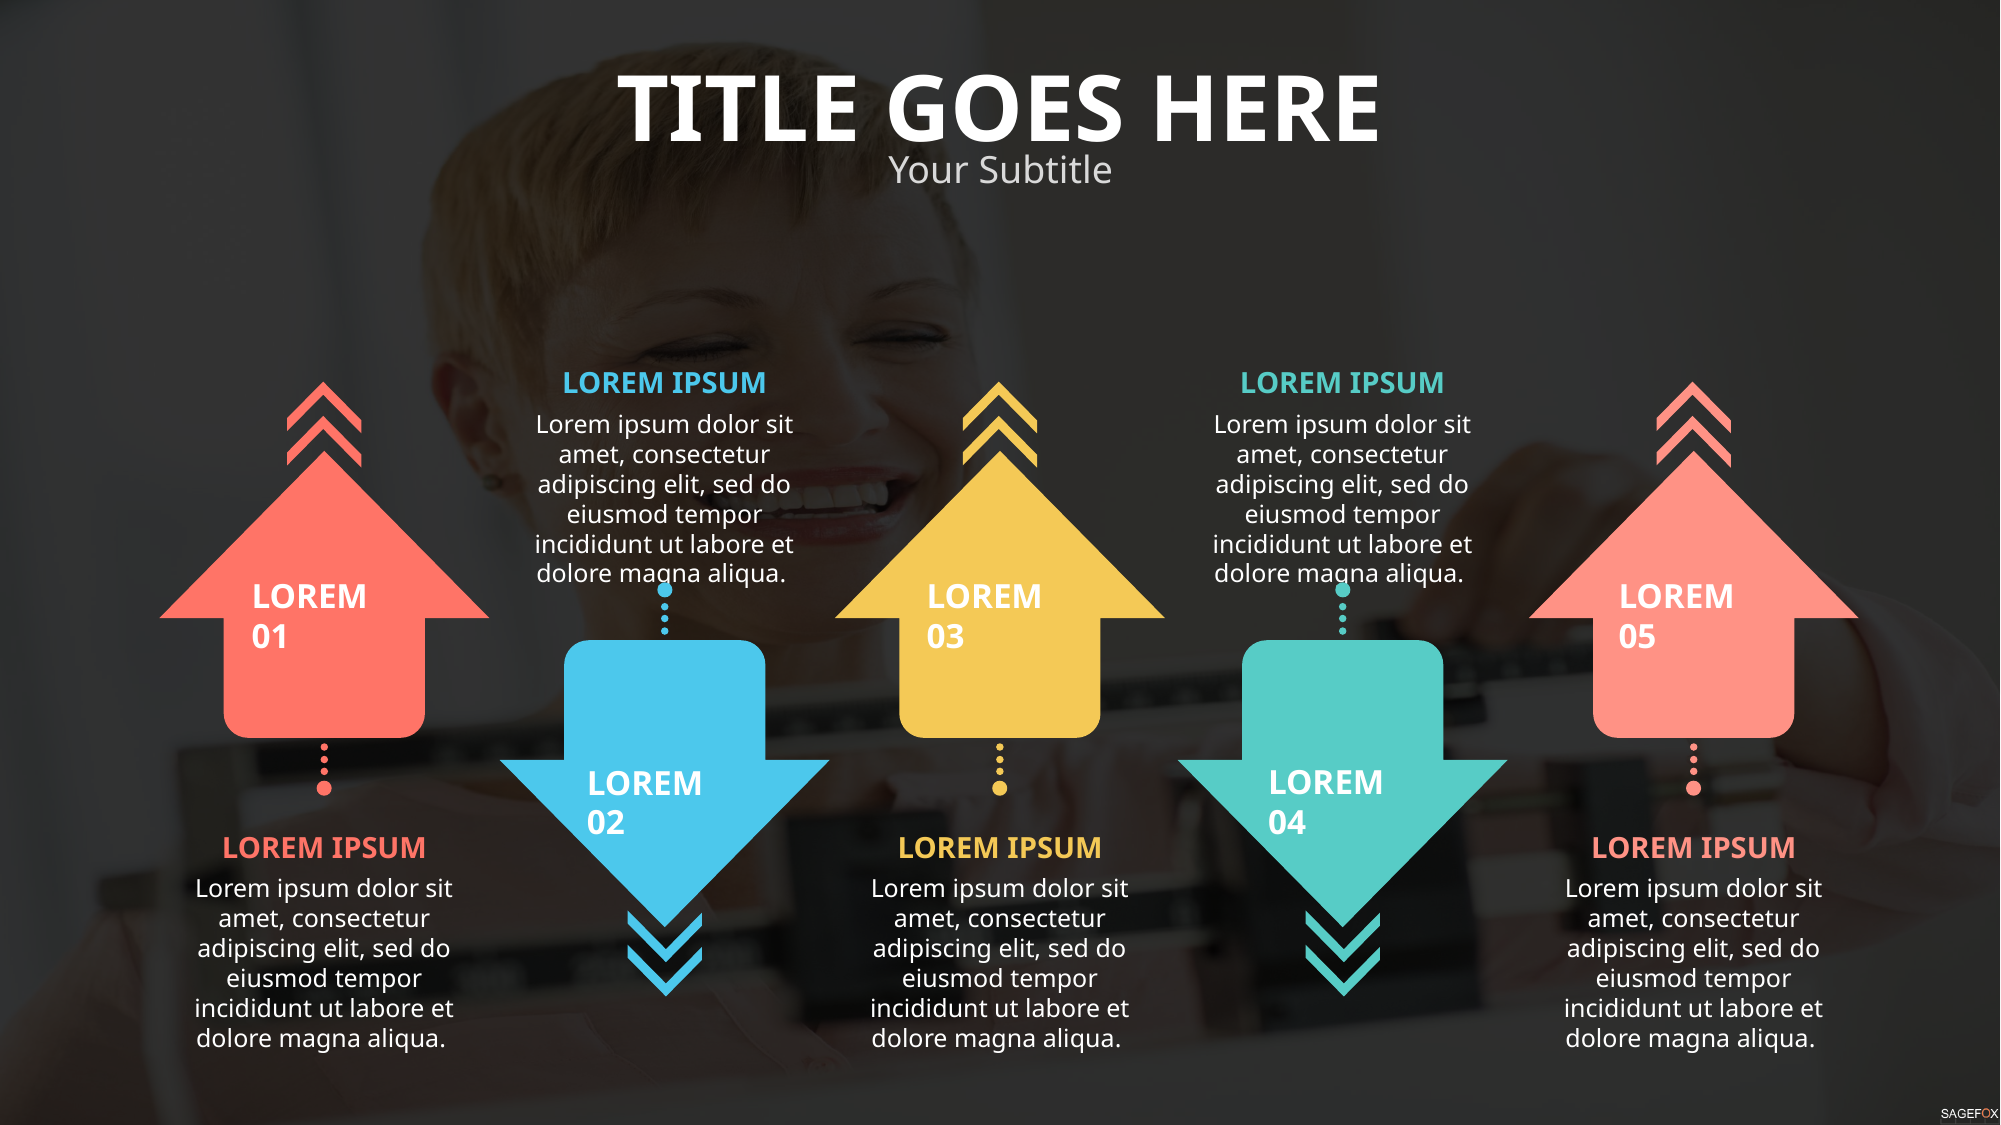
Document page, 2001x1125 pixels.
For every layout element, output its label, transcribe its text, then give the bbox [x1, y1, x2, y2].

text_box LOREM IPSUM Lorem ipsum dolor sit amet, consectetur adipiscing elit, sed do eiusmod tempor incididunt ut labore et dolore magna aliqua. [825, 821, 1175, 1060]
text_box LOREM 02 [572, 754, 753, 850]
text_box [497, 639, 833, 840]
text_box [548, 42, 1452, 199]
text_box [626, 907, 703, 964]
text_box [1688, 766, 1699, 777]
text_box [961, 414, 1039, 471]
text_box [319, 742, 330, 752]
text_box [1655, 414, 1732, 471]
text_box [1334, 581, 1352, 599]
text_box LOREM IPSUM Lorem ipsum dolor sit amet, consectetur adipiscing elit, sed do eiusmod tempor incididunt ut labore et dolore magna aliqua. [1168, 357, 1517, 596]
text_box [1337, 601, 1348, 612]
text_box LOREM 01 [236, 568, 417, 663]
text_box [1304, 942, 1381, 998]
text_box [659, 626, 670, 636]
text_box [1304, 907, 1381, 964]
text_box [319, 754, 330, 765]
text_box LOREM 05 [1603, 568, 1784, 663]
text_box [961, 380, 1039, 436]
text_box [659, 601, 670, 612]
text_box [1688, 742, 1699, 752]
text_box LOREM 04 [1253, 753, 1434, 849]
text_box [1337, 626, 1348, 636]
picture [0, 0, 2001, 1125]
text_box LOREM IPSUM Lorem ipsum dolor sit amet, consectetur adipiscing elit, sed do eiusmod tempor incididunt ut labore et dolore magna aliqua. [150, 821, 499, 1060]
text_box [156, 449, 492, 739]
text_box [656, 581, 674, 599]
text_box [832, 449, 1168, 739]
text_box [995, 766, 1005, 777]
text_box [1685, 779, 1703, 797]
text_box [991, 779, 1009, 797]
text_box [1337, 613, 1348, 624]
text_box [1688, 754, 1699, 765]
text_box [1655, 380, 1732, 436]
text_box LOREM IPSUM Lorem ipsum dolor sit amet, consectetur adipiscing elit, sed do eiusmod tempor incididunt ut labore et dolore magna aliqua. [490, 357, 839, 596]
text_box [286, 380, 363, 436]
text_box [659, 613, 670, 624]
text_box [995, 742, 1005, 752]
text_box [587, 850, 743, 929]
text_box [1526, 449, 1862, 739]
text_box [995, 754, 1005, 765]
text_box LOREM 03 [911, 568, 1092, 663]
text_box [1175, 639, 1511, 838]
text_box [315, 779, 333, 797]
text_box [1264, 849, 1422, 929]
text_box [626, 942, 703, 998]
text_box [319, 766, 330, 777]
text_box [286, 414, 363, 471]
text_box LOREM IPSUM Lorem ipsum dolor sit amet, consectetur adipiscing elit, sed do eiusmod tempor incididunt ut labore et dolore magna aliqua. [1519, 821, 1868, 1060]
